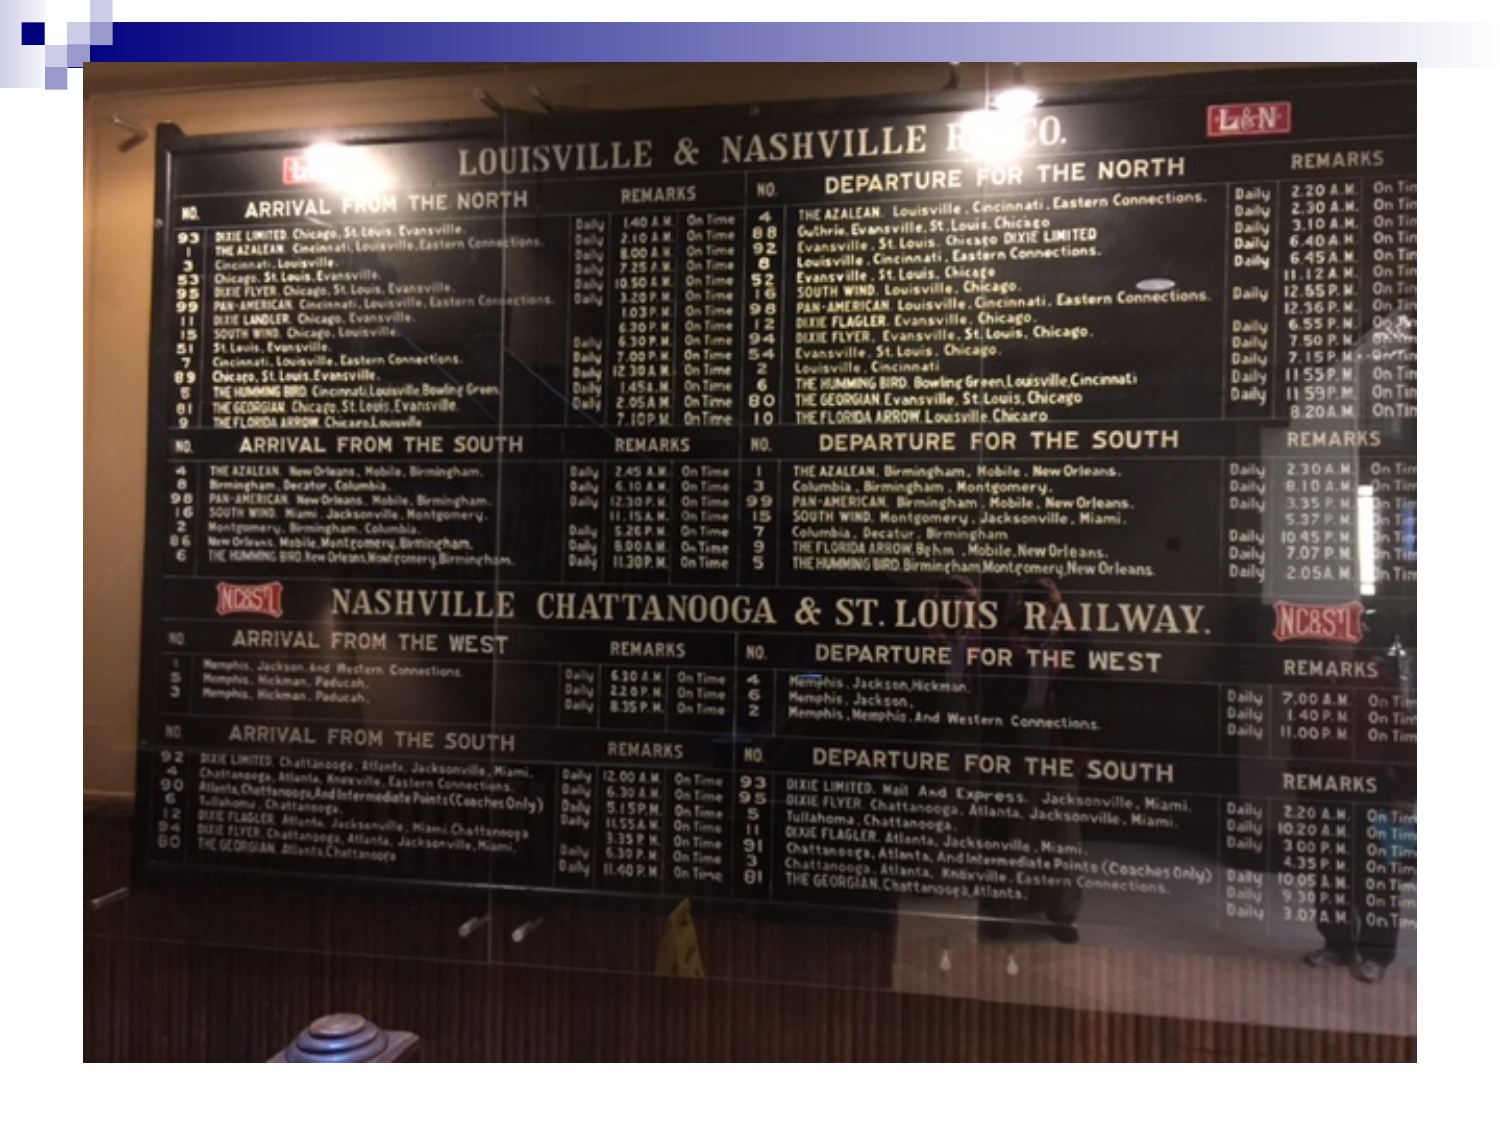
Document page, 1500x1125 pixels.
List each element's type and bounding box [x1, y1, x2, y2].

picture [83, 62, 1417, 1063]
